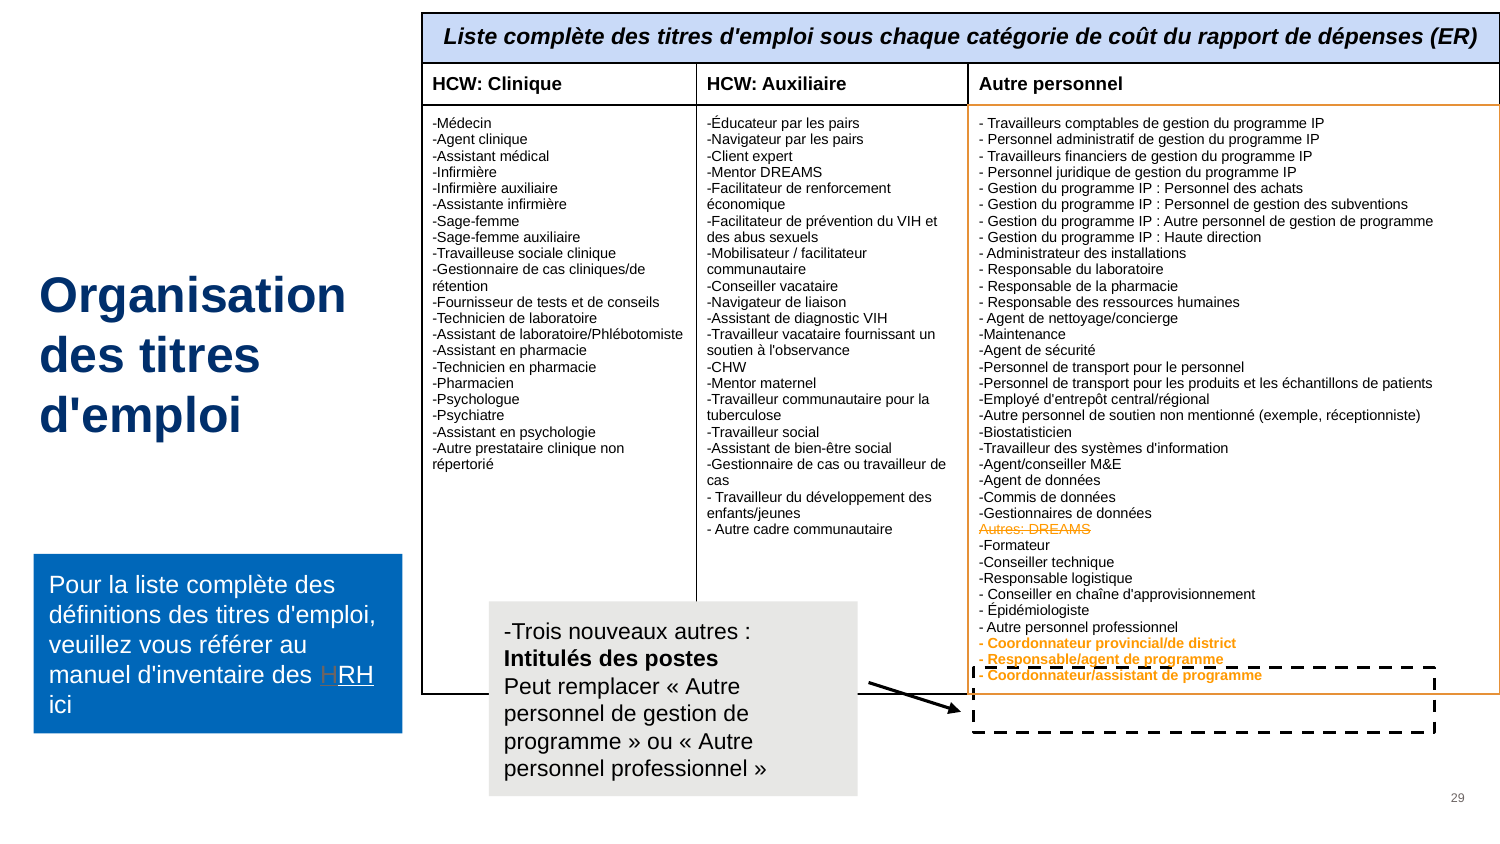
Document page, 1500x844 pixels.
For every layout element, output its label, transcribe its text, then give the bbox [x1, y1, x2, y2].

table_cell - Travailleurs comptables de gestion du programme IP - Personnel administratif de gestion du programme IP - Travailleurs financiers de gestion du programme IP - Personnel juridique de gestion du programme IP - Gestion du programme IP : Personnel des achats - Gestion du programme IP : Personnel de gestion des subventions - Gestion du programme IP : Autre personnel de gestion de programme - Gestion du programme IP : Haute direction - Administrateur des installations - Responsable du laboratoire - Responsable de la pharmacie - Responsable des ressources humaines - Agent de nettoyage/concierge -Maintenance -Agent de sécurité -Personnel de transport pour le personnel -Personnel de transport pour les produits et les échantillons de patients -Employé d'entrepôt central/régional -Autre personnel de soutien non mentionné (exemple, réceptionniste) -Biostatisticien -Travailleur des systèmes d'information -Agent/conseiller M&E -Agent de données -Commis de données -Gestionnaires de données Autres: DREAMS -Formateur -Conseiller technique -Responsable logistique - Conseiller en chaîne d'approvisionnement - Épidémiologiste - Autre personnel professionnel - Coordonnateur provincial/de district - Responsable/agent de programme - Coordonnateur/assistant de programme [969, 106, 1499, 693]
table_cell -Éducateur par les pairs -Navigateur par les pairs -Client expert -Mentor DREAMS -Facilitateur de renforcement économique -Facilitateur de prévention du VIH et des abus sexuels -Mobilisateur / facilitateur communautaire -Conseiller vacataire -Navigateur de liaison -Assistant de diagnostic VIH -Travailleur vacataire fournissant un soutien à l'observance -CHW -Mentor maternel -Travailleur communautaire pour la tuberculose -Travailleur social -Assistant de bien-être social -Gestionnaire de cas ou travailleur de cas - Travailleur du développement des enfants/jeunes - Autre cadre communautaire [697, 106, 967, 693]
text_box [868, 682, 962, 712]
text_box Pour la liste complète des définitions des titres d'emploi, veuillez vous référer au manuel d'inventaire des HRH ici [33, 553, 403, 734]
title Organisation des titres d'emploi [24, 0, 393, 458]
table_cell HCW: Auxiliaire [697, 64, 967, 104]
table_cell HCW: Clinique [423, 64, 696, 104]
table_header Liste complète des titres d'emploi sous chaque catégorie de coût du rapport de dépenses (ER) [423, 14, 1499, 62]
table_cell -Médecin -Agent clinique -Assistant médical -Infirmière -Infirmière auxiliaire -Assistante infirmière -Sage-femme -Sage-femme auxiliaire -Travailleuse sociale clinique -Gestionnaire de cas cliniques/de rétention -Fournisseur de tests et de conseils -Technicien de laboratoire -Assistant de laboratoire/Phlébotomiste -Assistant en pharmacie -Technicien en pharmacie -Pharmacien -Psychologue -Psychiatre -Assistant en psychologie -Autre prestataire clinique non répertorié [423, 106, 696, 693]
slide_number 29 [1389, 764, 1480, 830]
table_cell Autre personnel [969, 64, 1499, 104]
text_box -Trois nouveaux autres : Intitulés des postes Peut remplacer « Autre personnel de gestion de programme » ou « Autre personnel professionnel » [488, 601, 858, 797]
text_box [973, 695, 1435, 733]
